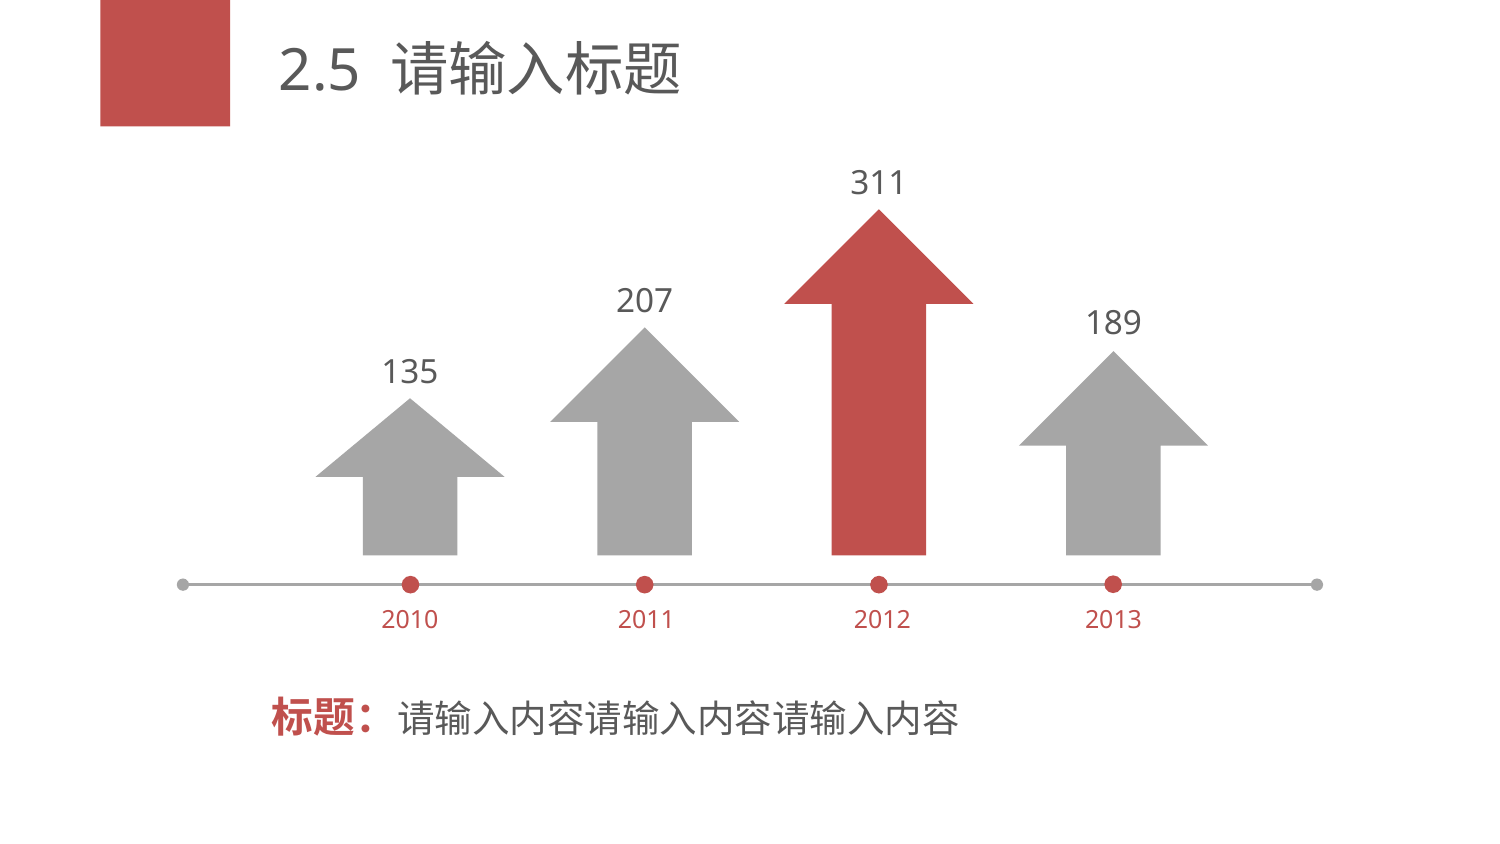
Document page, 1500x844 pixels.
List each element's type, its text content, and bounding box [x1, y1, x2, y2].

title 2.5 请输入标题 [263, 20, 1447, 115]
text_box [1102, 573, 1125, 584]
text_box [782, 209, 976, 558]
text_box 207 [579, 271, 710, 327]
text_box [868, 573, 890, 584]
text_box 2013 [1070, 594, 1157, 642]
text_box 2012 [839, 594, 926, 642]
text_box 189 [1048, 293, 1179, 349]
text_box [313, 398, 507, 558]
text_box 2010 [366, 594, 454, 642]
text_box 2011 [602, 594, 690, 642]
text_box 标题：请输入内容请输入内容请输入内容 [257, 658, 1285, 748]
text_box [548, 327, 742, 558]
text_box [399, 573, 422, 584]
text_box [633, 573, 656, 584]
text_box 311 [813, 153, 944, 209]
text_box [1017, 349, 1210, 558]
text_box 135 [345, 342, 475, 398]
